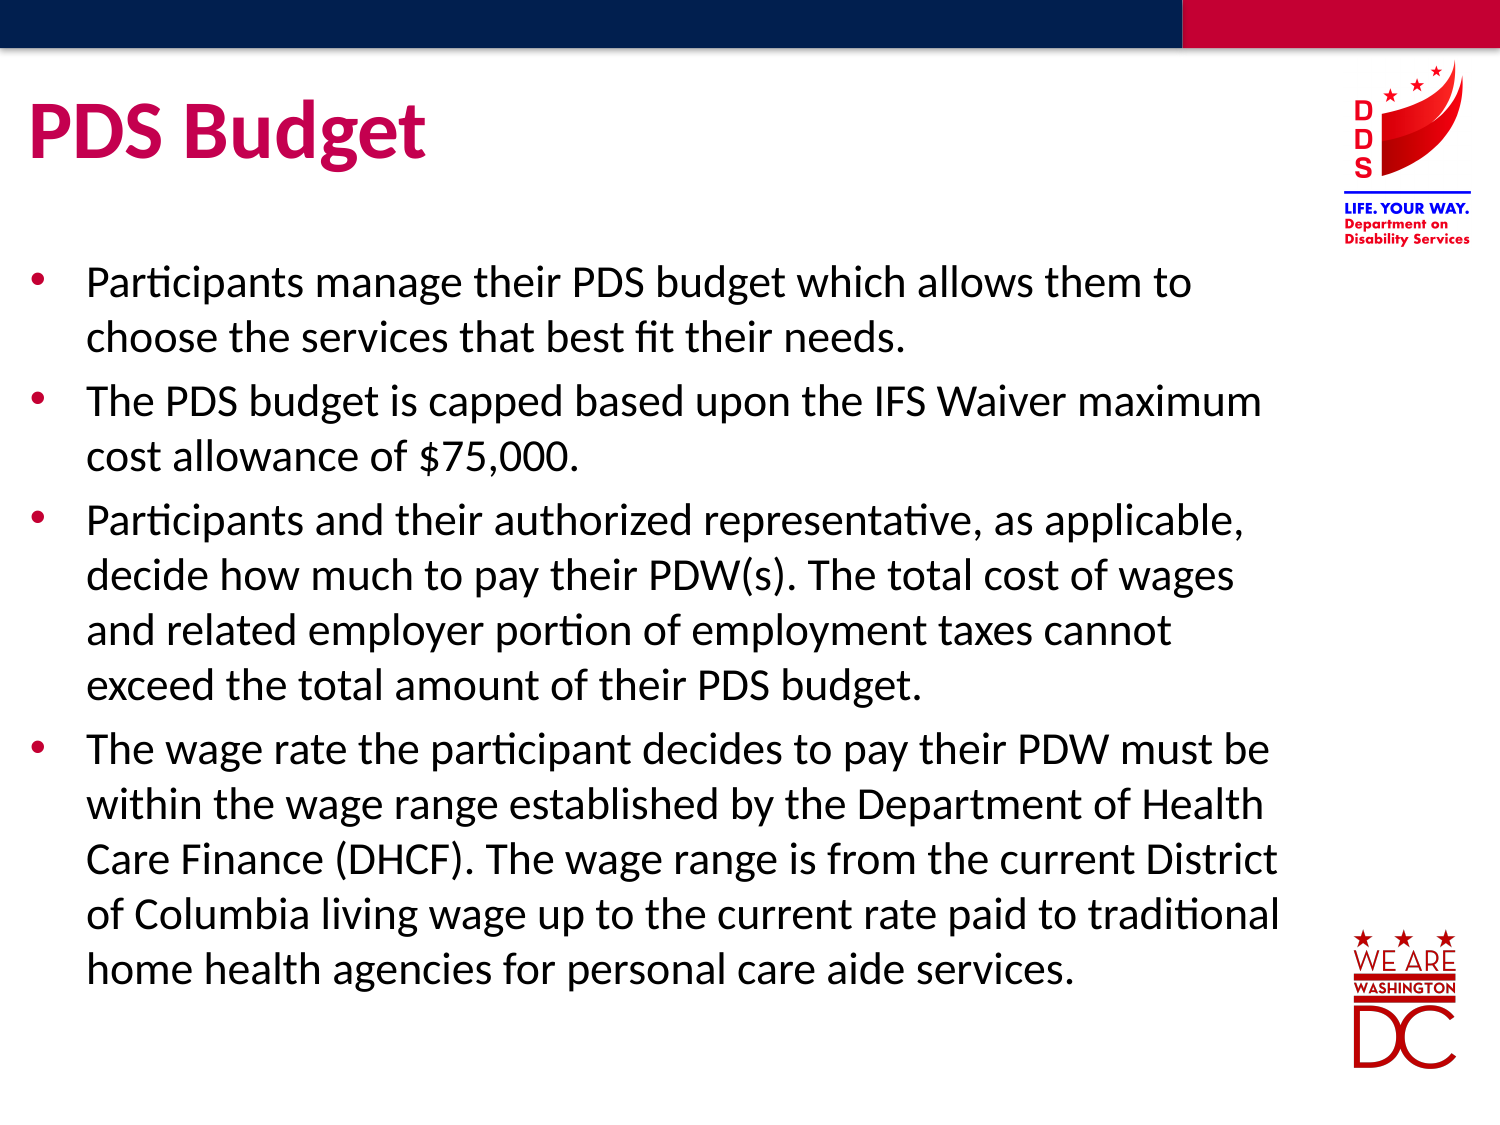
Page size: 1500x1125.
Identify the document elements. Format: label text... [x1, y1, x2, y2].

picture [1337, 927, 1473, 1070]
list Participants manage their PDS budget which allows them to choose the services that best fit their needs. The PDS budget is capped based upon the IFS Waiver maximum cost allowance of $75,000. Participants and their authorized representative, as applicable, decide how much to pay their PDW(s). The total cost of wages and related employer portion of employment taxes cannot exceed the total amount of their PDS budget. The wage rate the participant decides to pay their PDW must be within the wage range established by the Department of Health Care Finance (DHCF). The wage range is from the current District of Columbia living wage up to the current rate paid to traditional home health agencies for personal care aide services. [15, 243, 1305, 1125]
title PDS Budget [28, 72, 1326, 195]
picture [1342, 58, 1472, 249]
